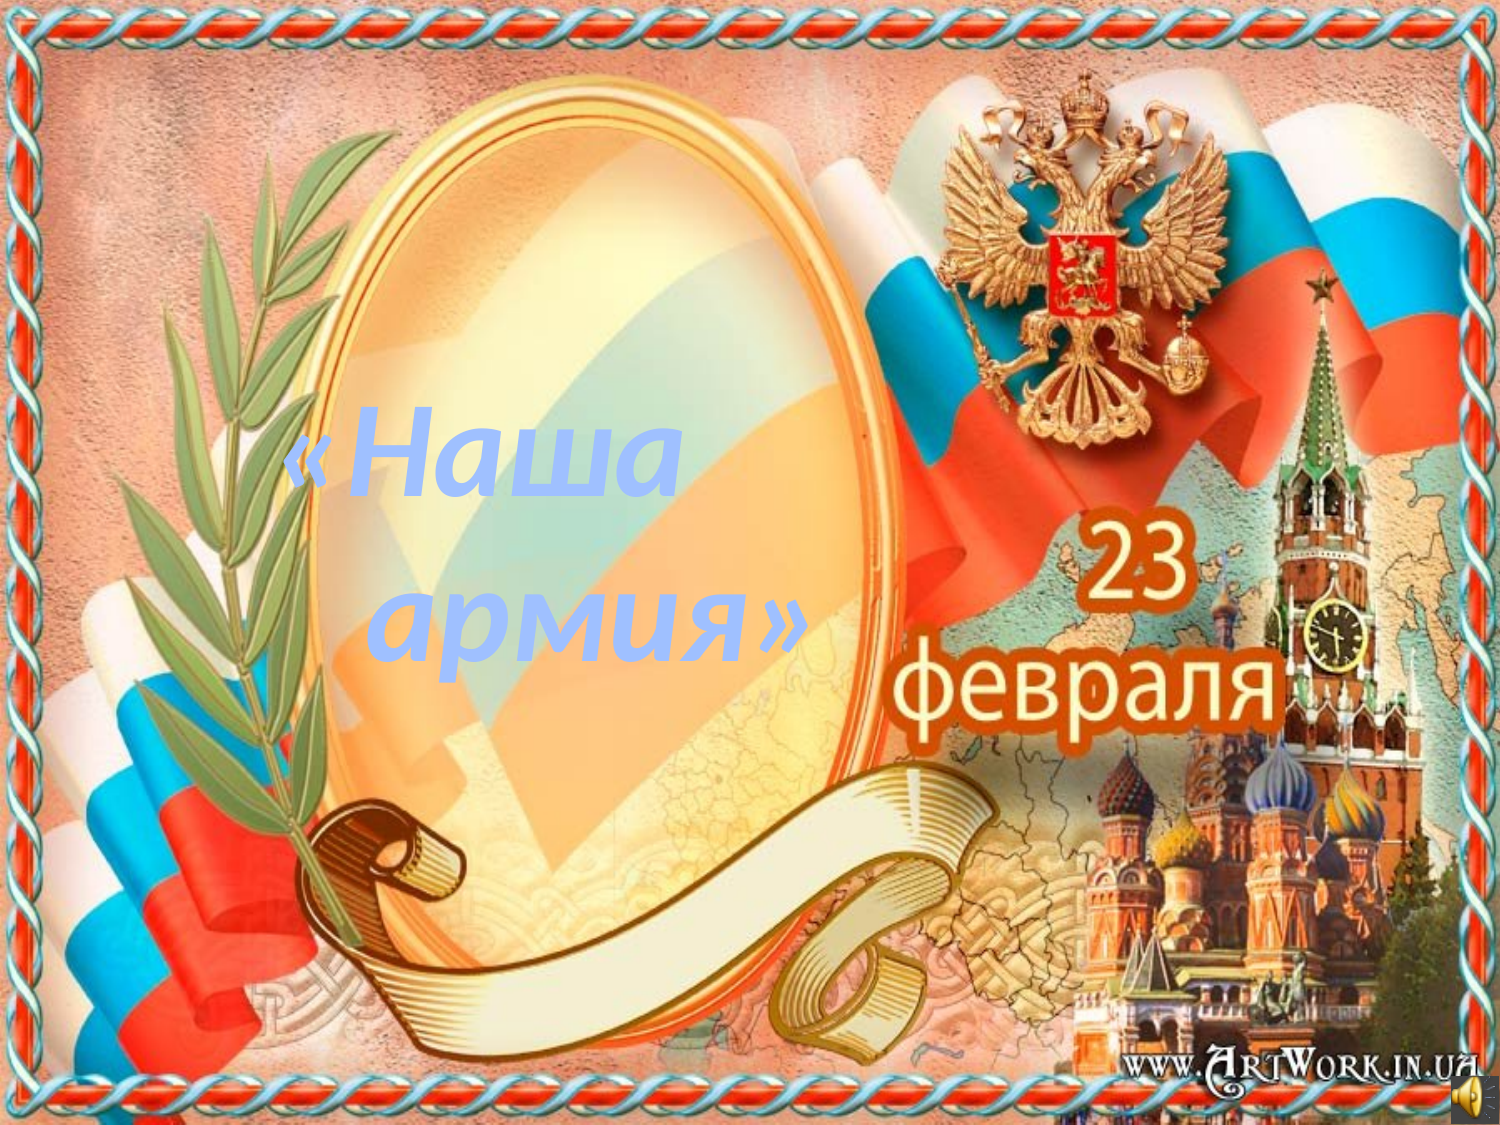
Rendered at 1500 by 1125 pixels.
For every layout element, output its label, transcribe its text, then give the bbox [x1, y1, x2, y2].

picture [0, 0, 1500, 1125]
text_box «Наша армия» [257, 351, 1008, 697]
